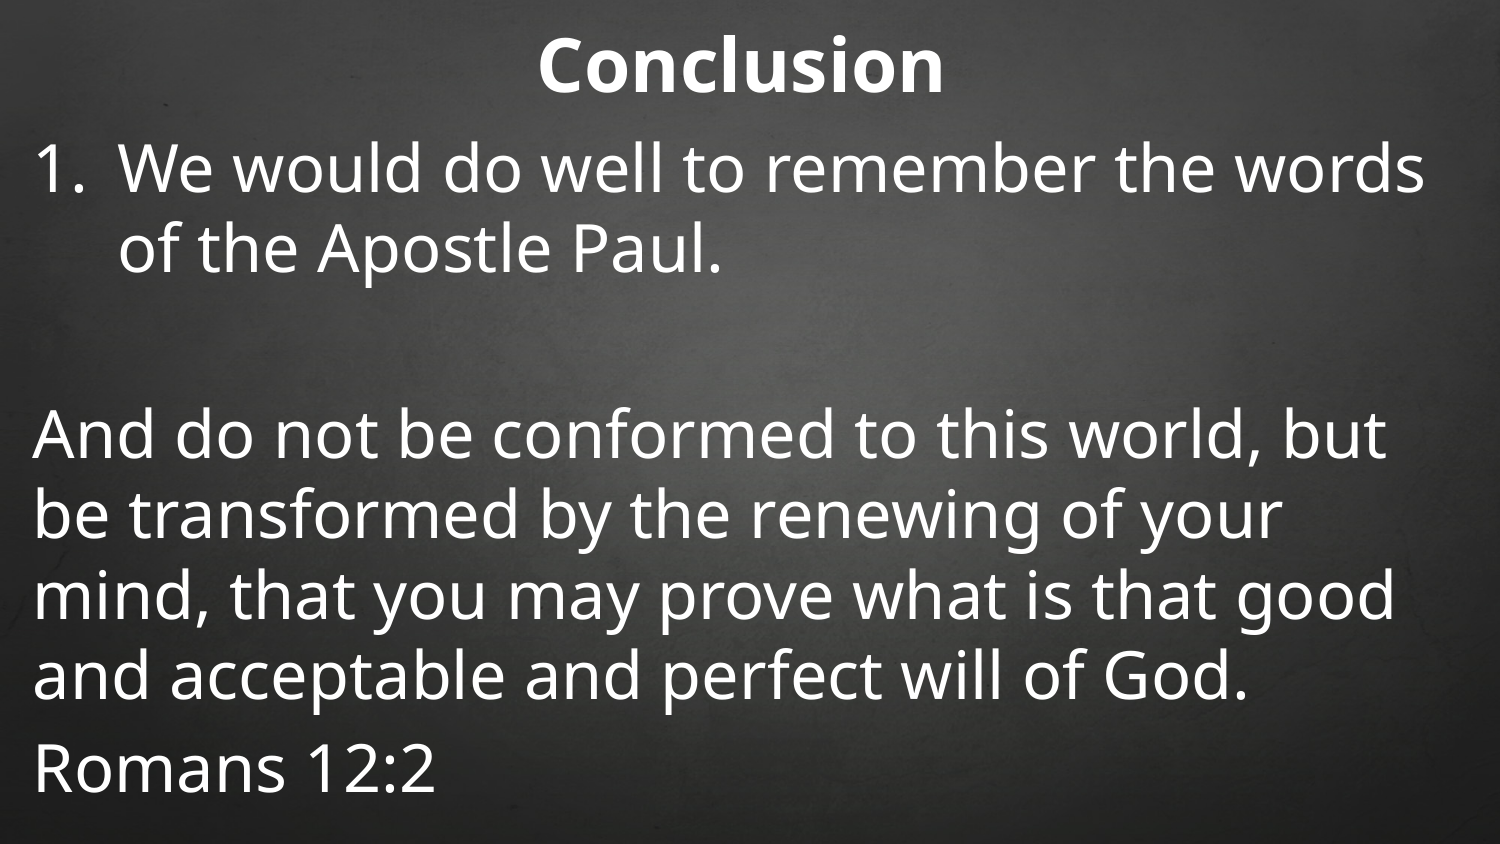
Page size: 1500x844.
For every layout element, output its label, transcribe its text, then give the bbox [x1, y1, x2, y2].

list Conclusion [13, 8, 1471, 118]
list We would do well to remember the words of the Apostle Paul. And do not be conformed to this world, but be transformed by the renewing of your mind, that you may prove what is that good and acceptable and perfect will of God. Romans 12:2 [17, 117, 1475, 825]
picture [0, 0, 1500, 844]
